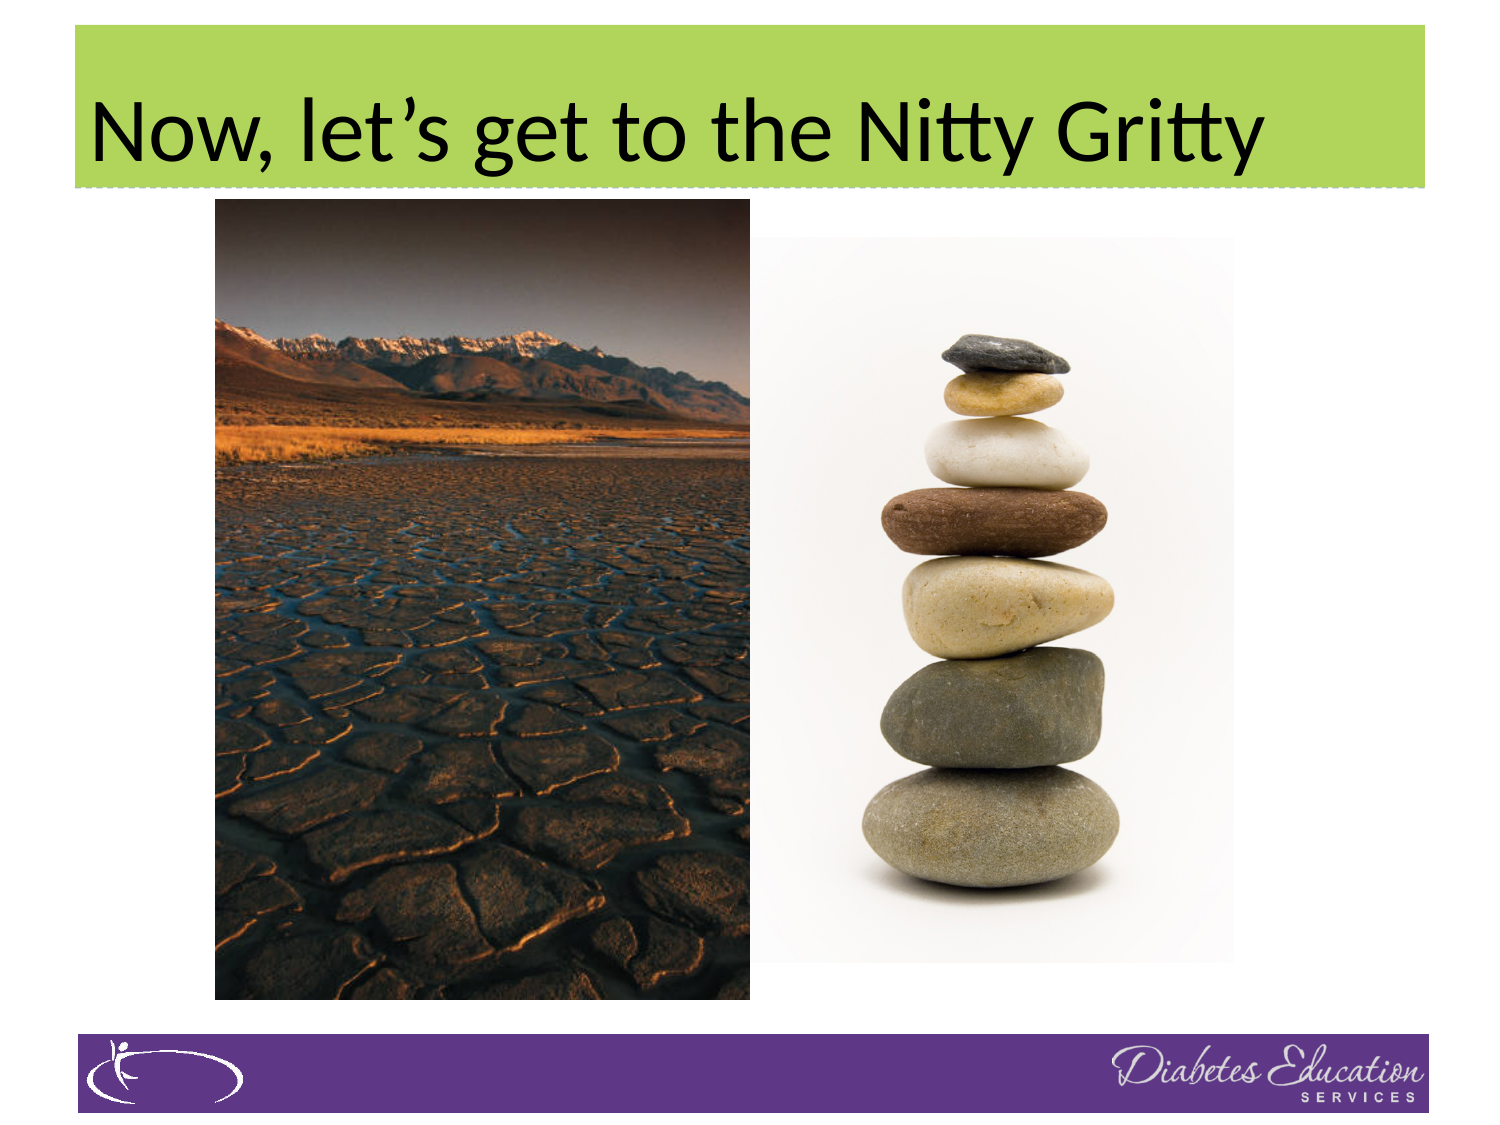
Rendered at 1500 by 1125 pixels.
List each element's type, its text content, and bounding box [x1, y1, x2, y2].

picture [78, 1034, 1112, 1113]
title Now, let’s get to the Nitty Gritty [75, 24, 1425, 188]
picture [215, 199, 1235, 1001]
